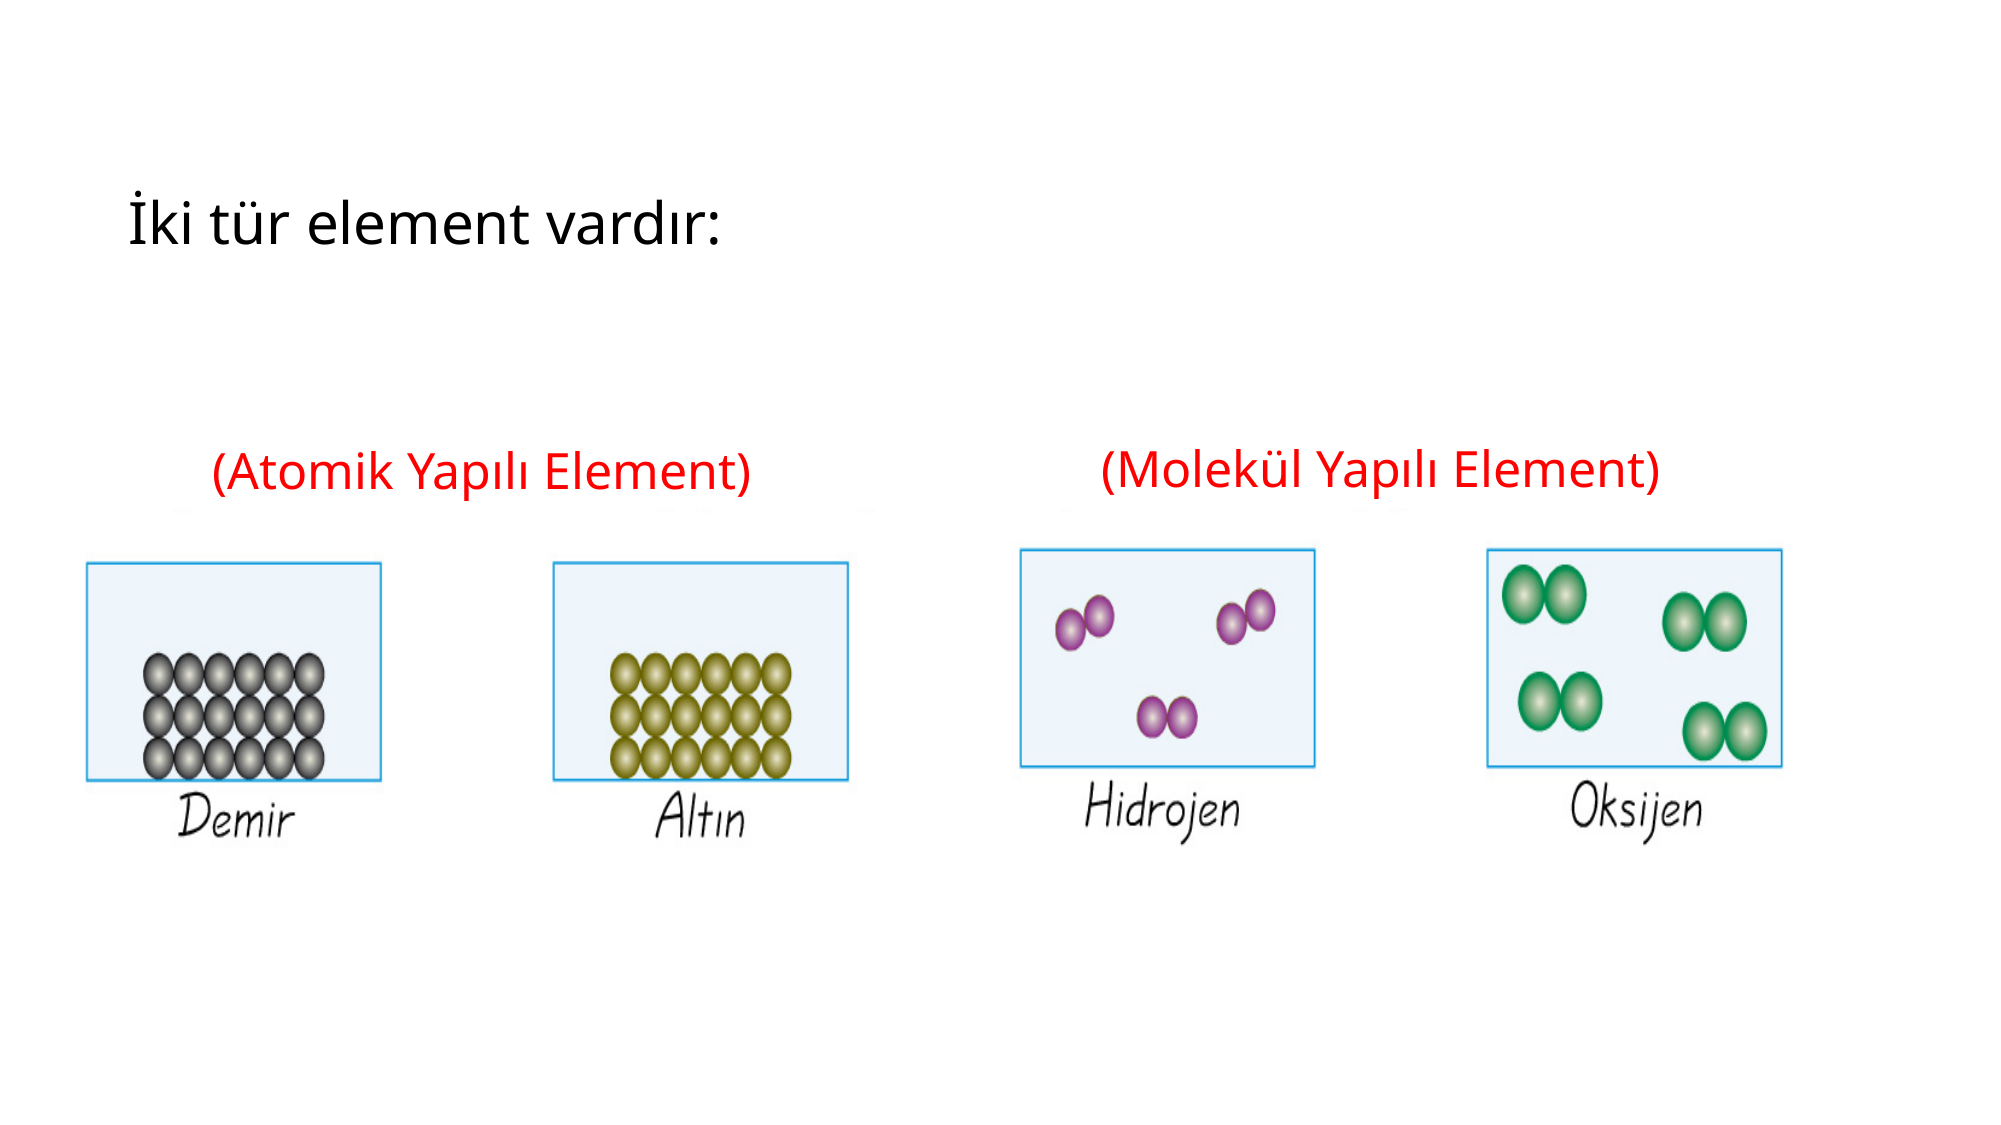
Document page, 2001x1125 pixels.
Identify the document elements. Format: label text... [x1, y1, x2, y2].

picture [8, 508, 2000, 986]
text_box (Atomik Yapılı Element) [197, 432, 818, 508]
text_box (Molekül Yapılı Element) [1086, 430, 1707, 505]
title İki tür element vardır: [113, 117, 1839, 335]
